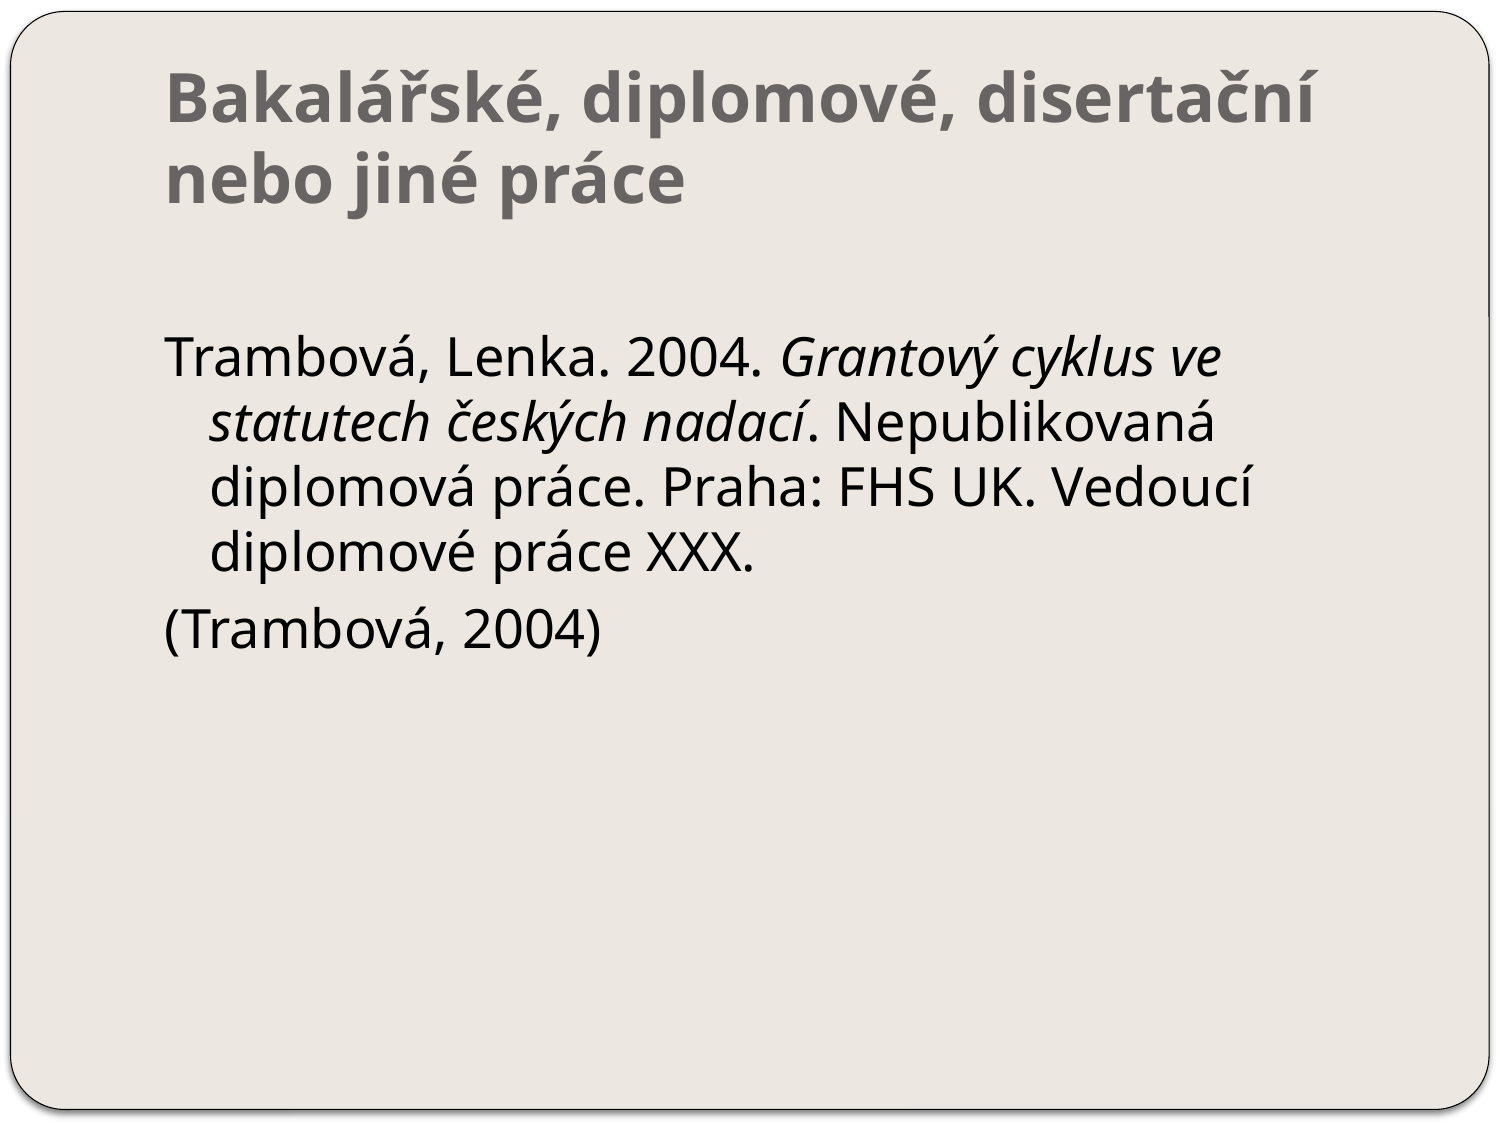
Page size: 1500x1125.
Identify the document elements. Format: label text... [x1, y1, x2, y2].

title Bakalářské, diplomové, disertační nebo jiné práce [150, 45, 1425, 233]
list Trambová, Lenka. 2004. Grantový cyklus ve statutech českých nadací. Nepublikovaná diplomová práce. Praha: FHS UK. Vedoucí diplomové práce XXX. (Trambová, 2004) [150, 237, 1425, 988]
